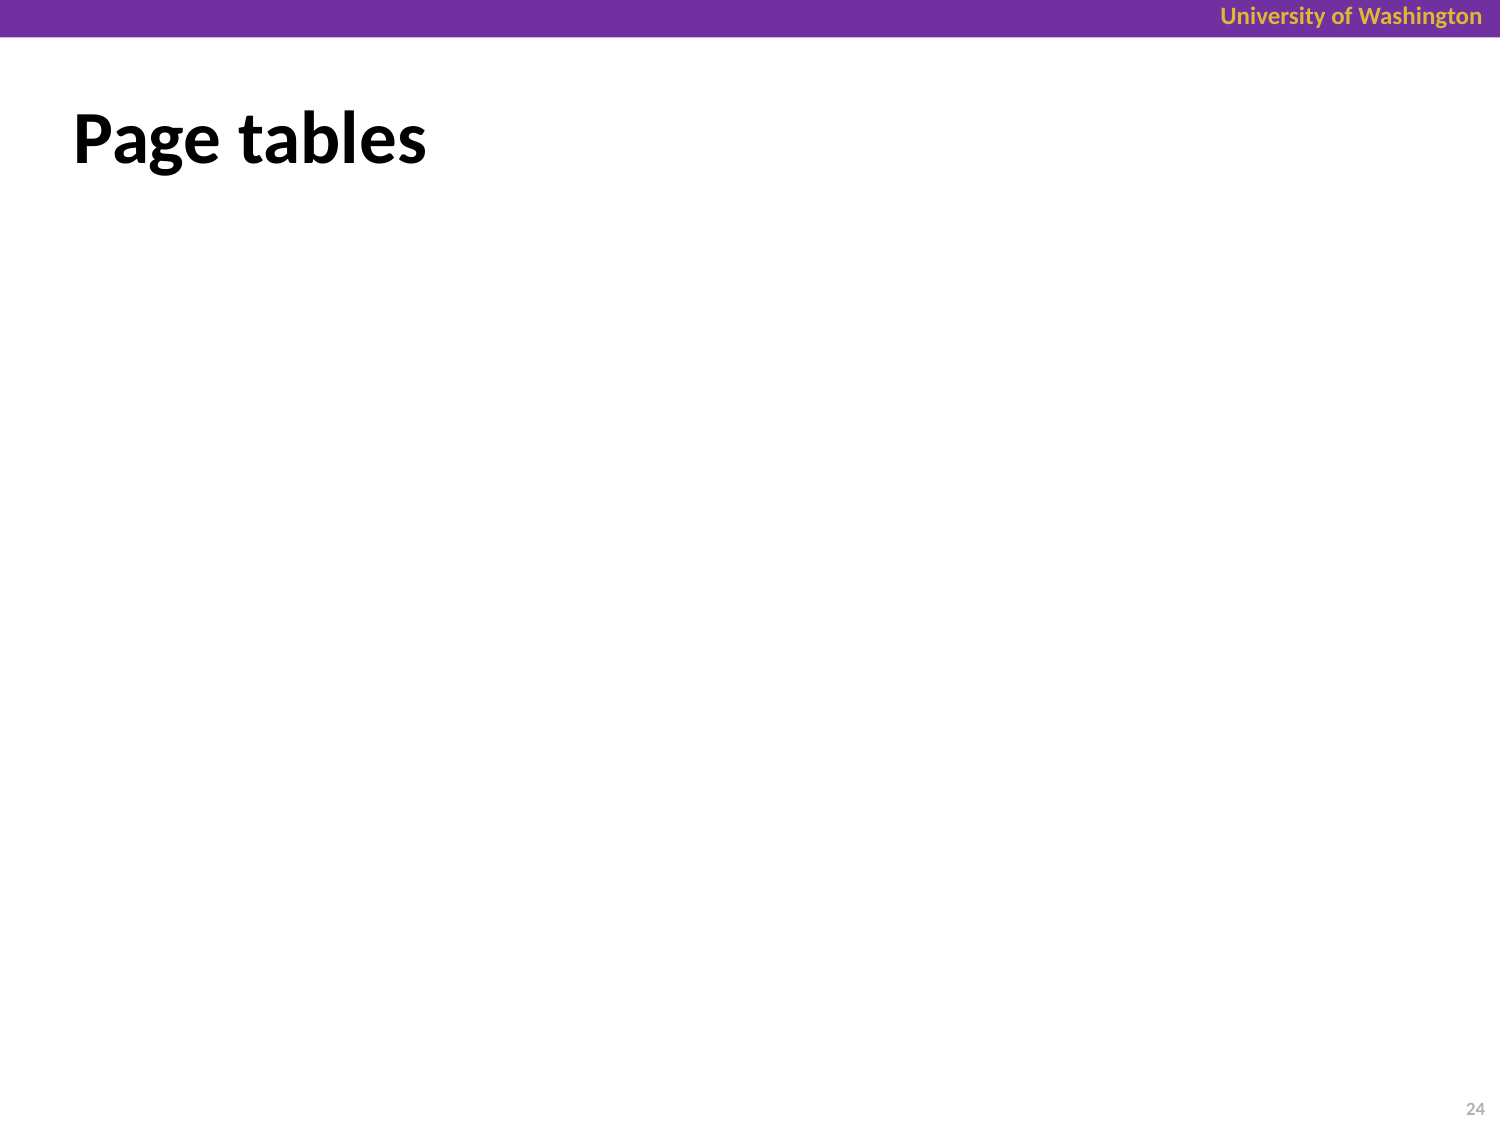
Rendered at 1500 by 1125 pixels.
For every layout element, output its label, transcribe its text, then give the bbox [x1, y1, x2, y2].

title Page tables [58, 71, 1438, 197]
slide_number 24 [1400, 1077, 1500, 1125]
